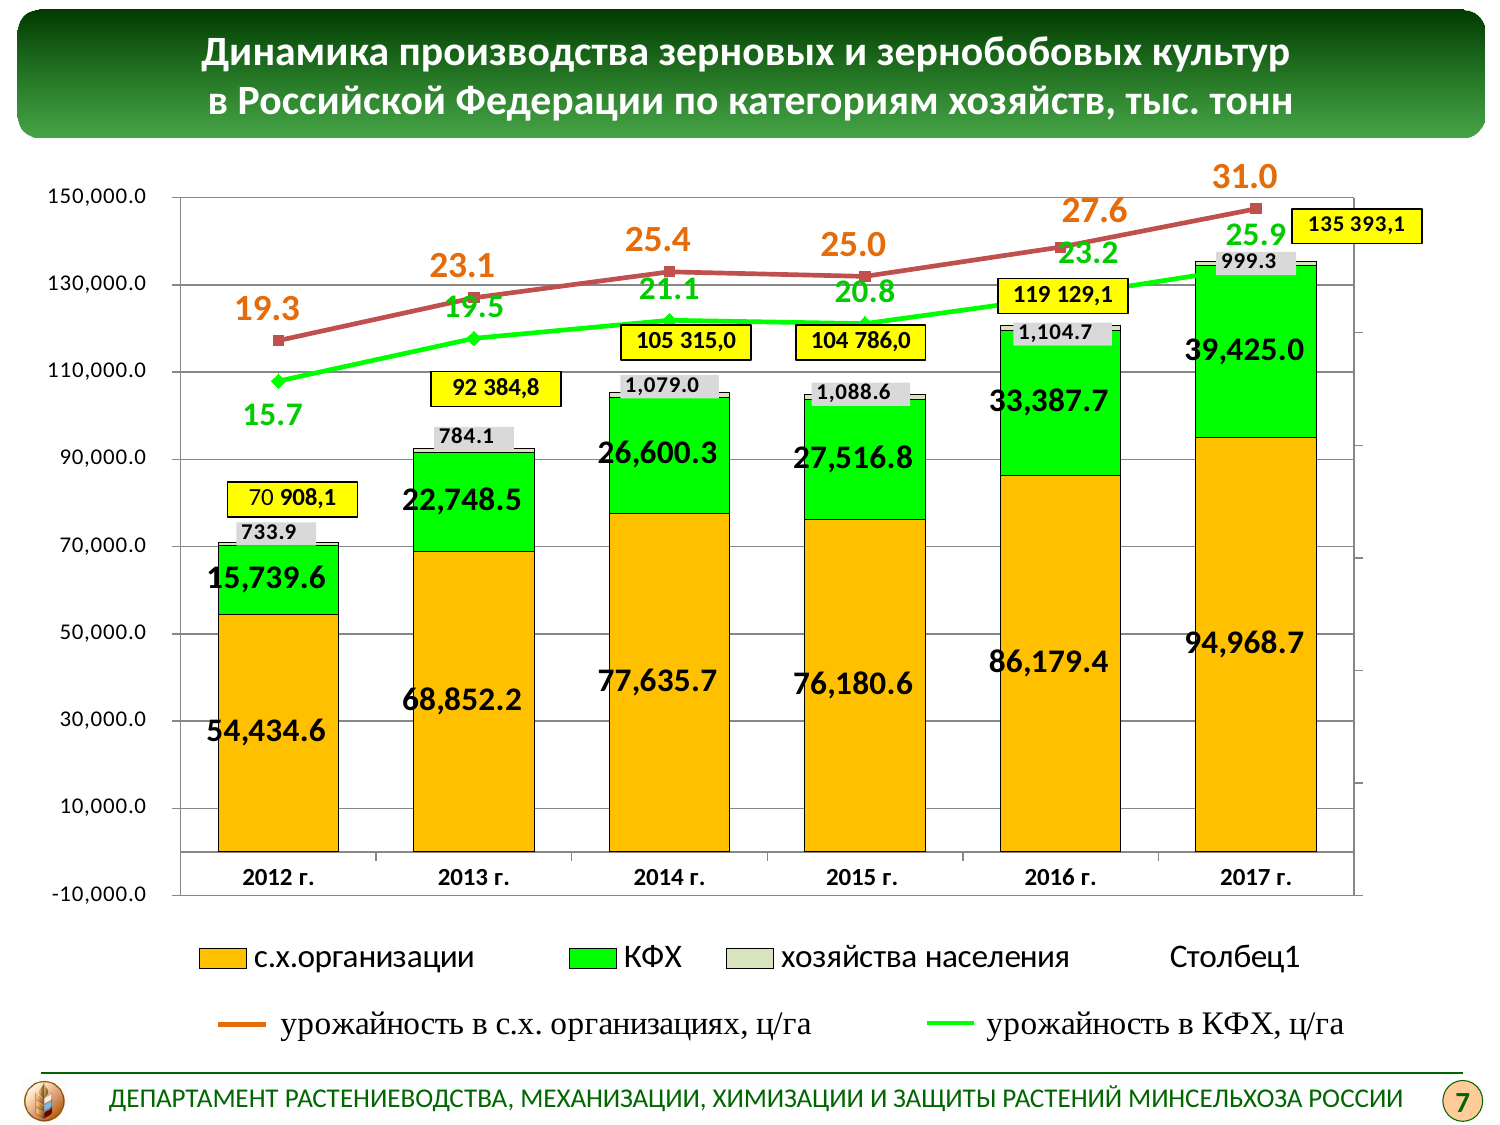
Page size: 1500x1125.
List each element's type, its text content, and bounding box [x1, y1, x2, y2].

chart [40, 160, 1500, 1059]
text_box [22, 1072, 1500, 1125]
text_box Динамика производства зерновых и зернобобовых культур в Российской Федерации по категориям хозяйств, тыс. тонн [17, 9, 1485, 138]
